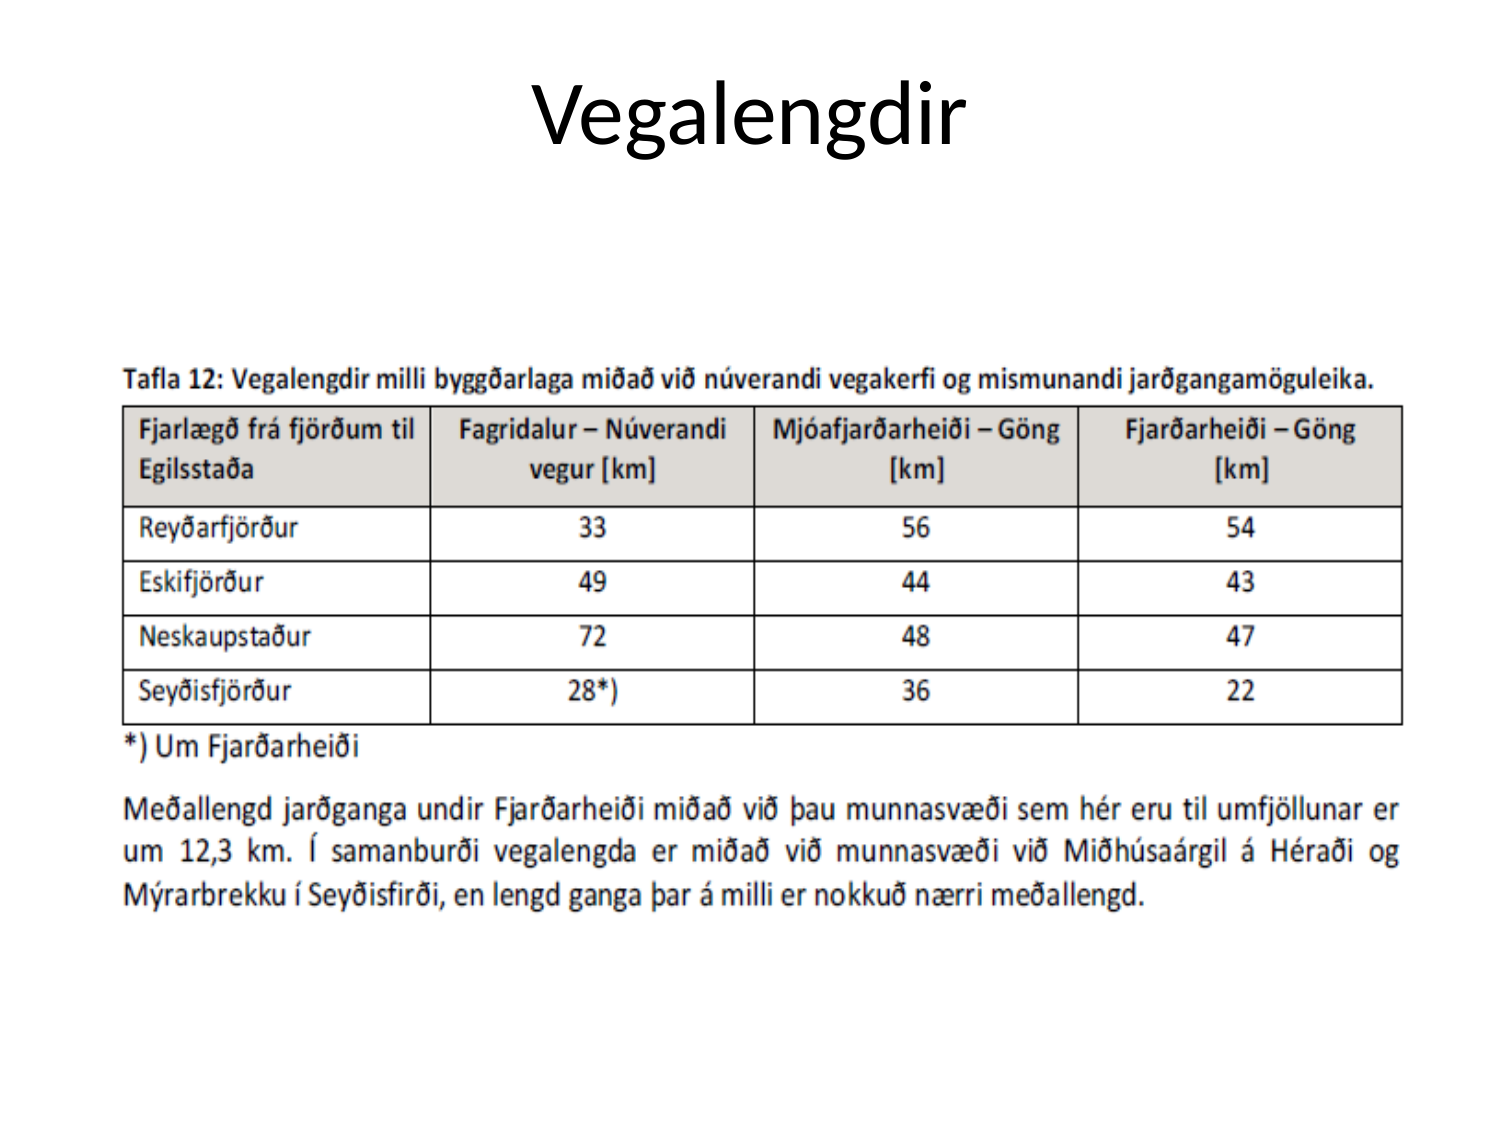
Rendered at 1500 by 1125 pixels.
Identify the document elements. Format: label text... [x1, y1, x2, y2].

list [74, 337, 1459, 929]
title Vegalengdir [75, 45, 1425, 233]
